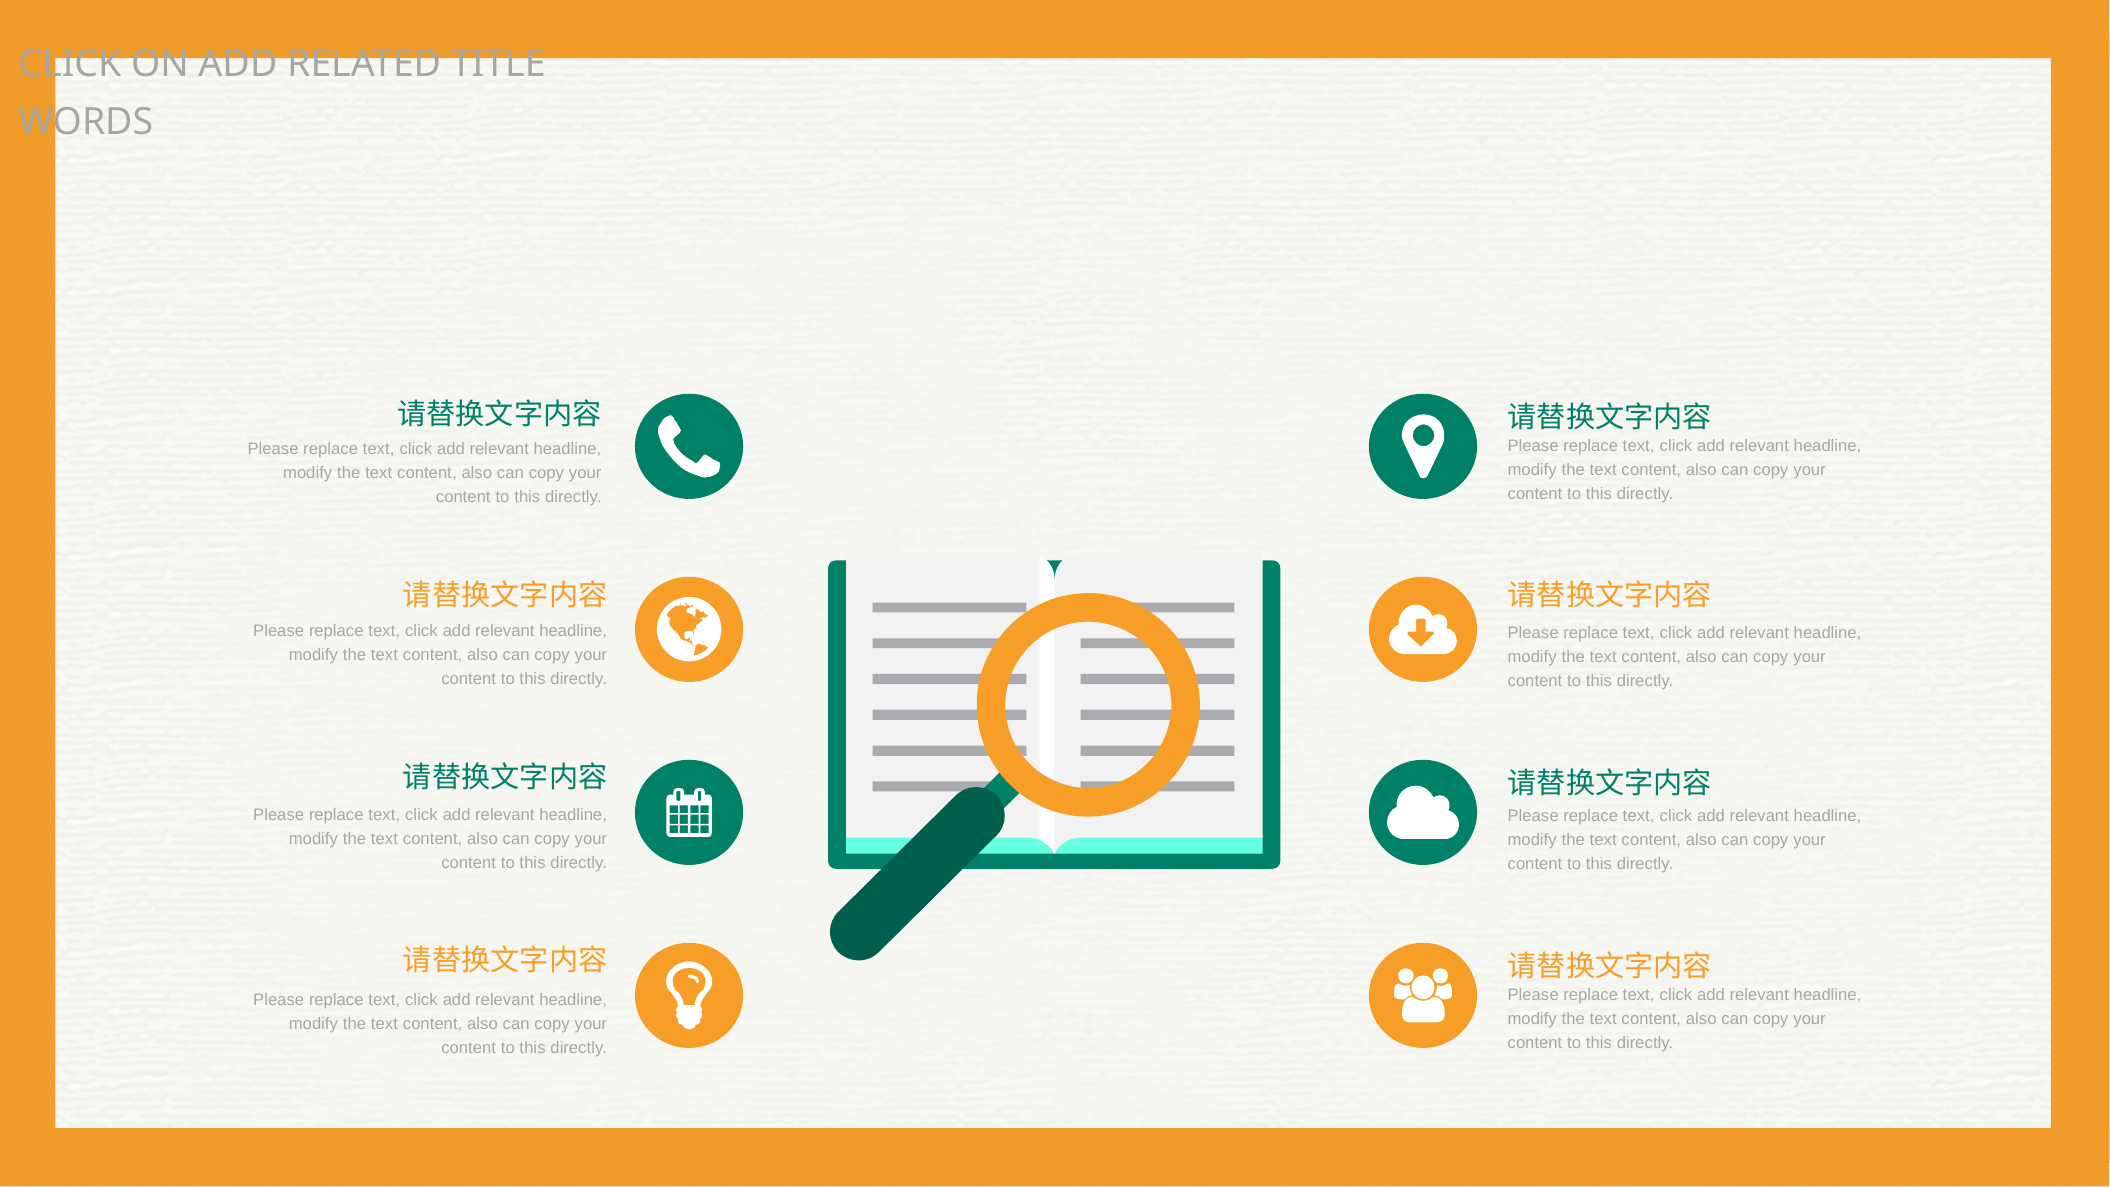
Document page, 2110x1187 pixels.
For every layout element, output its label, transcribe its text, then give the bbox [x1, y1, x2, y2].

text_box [251, 934, 608, 1058]
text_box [251, 750, 608, 873]
text_box CLICK ON ADD RELATED TITLE WORDS [3, 18, 595, 150]
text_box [246, 388, 602, 507]
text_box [634, 759, 744, 865]
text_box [1507, 390, 1864, 504]
picture [56, 59, 2050, 1128]
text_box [1507, 756, 1864, 874]
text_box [1368, 393, 1478, 499]
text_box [634, 393, 744, 499]
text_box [1507, 939, 1864, 1053]
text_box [1368, 942, 1478, 1048]
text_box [1368, 759, 1478, 865]
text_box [1507, 569, 1864, 691]
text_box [827, 552, 1281, 963]
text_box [634, 576, 744, 682]
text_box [1368, 576, 1478, 682]
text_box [634, 942, 744, 1048]
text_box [251, 568, 608, 689]
